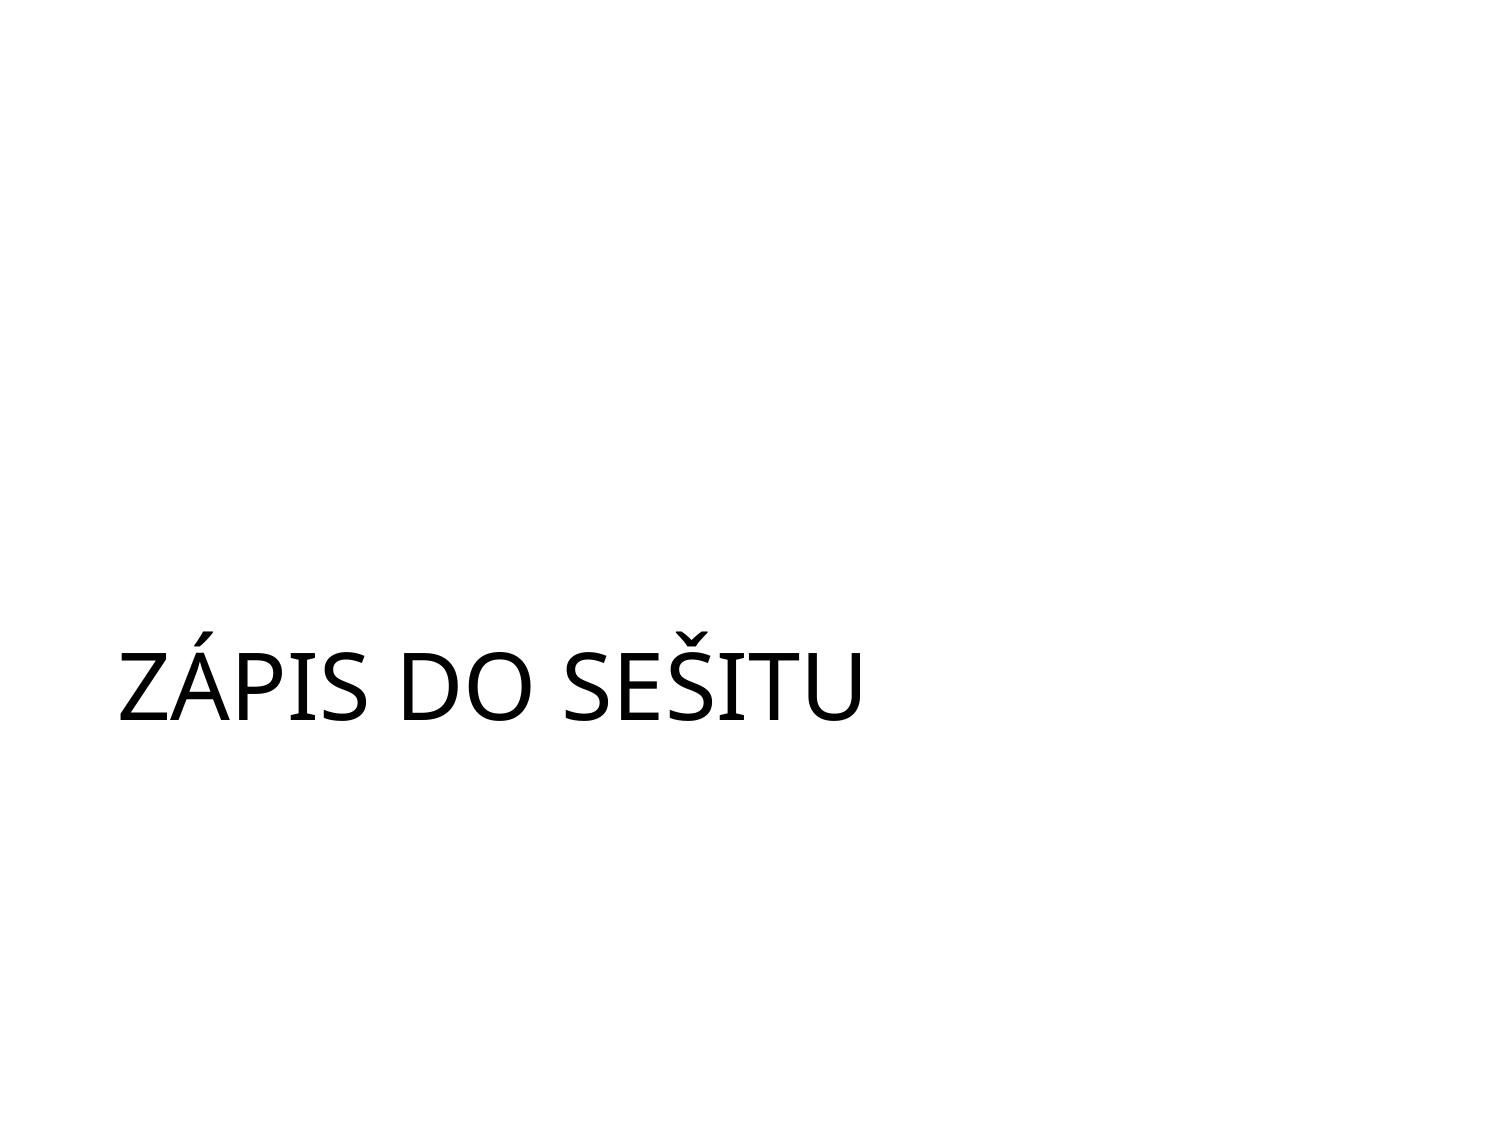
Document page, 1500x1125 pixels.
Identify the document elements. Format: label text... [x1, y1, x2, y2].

title ZÁPIS DO SEŠITU [102, 280, 1397, 749]
